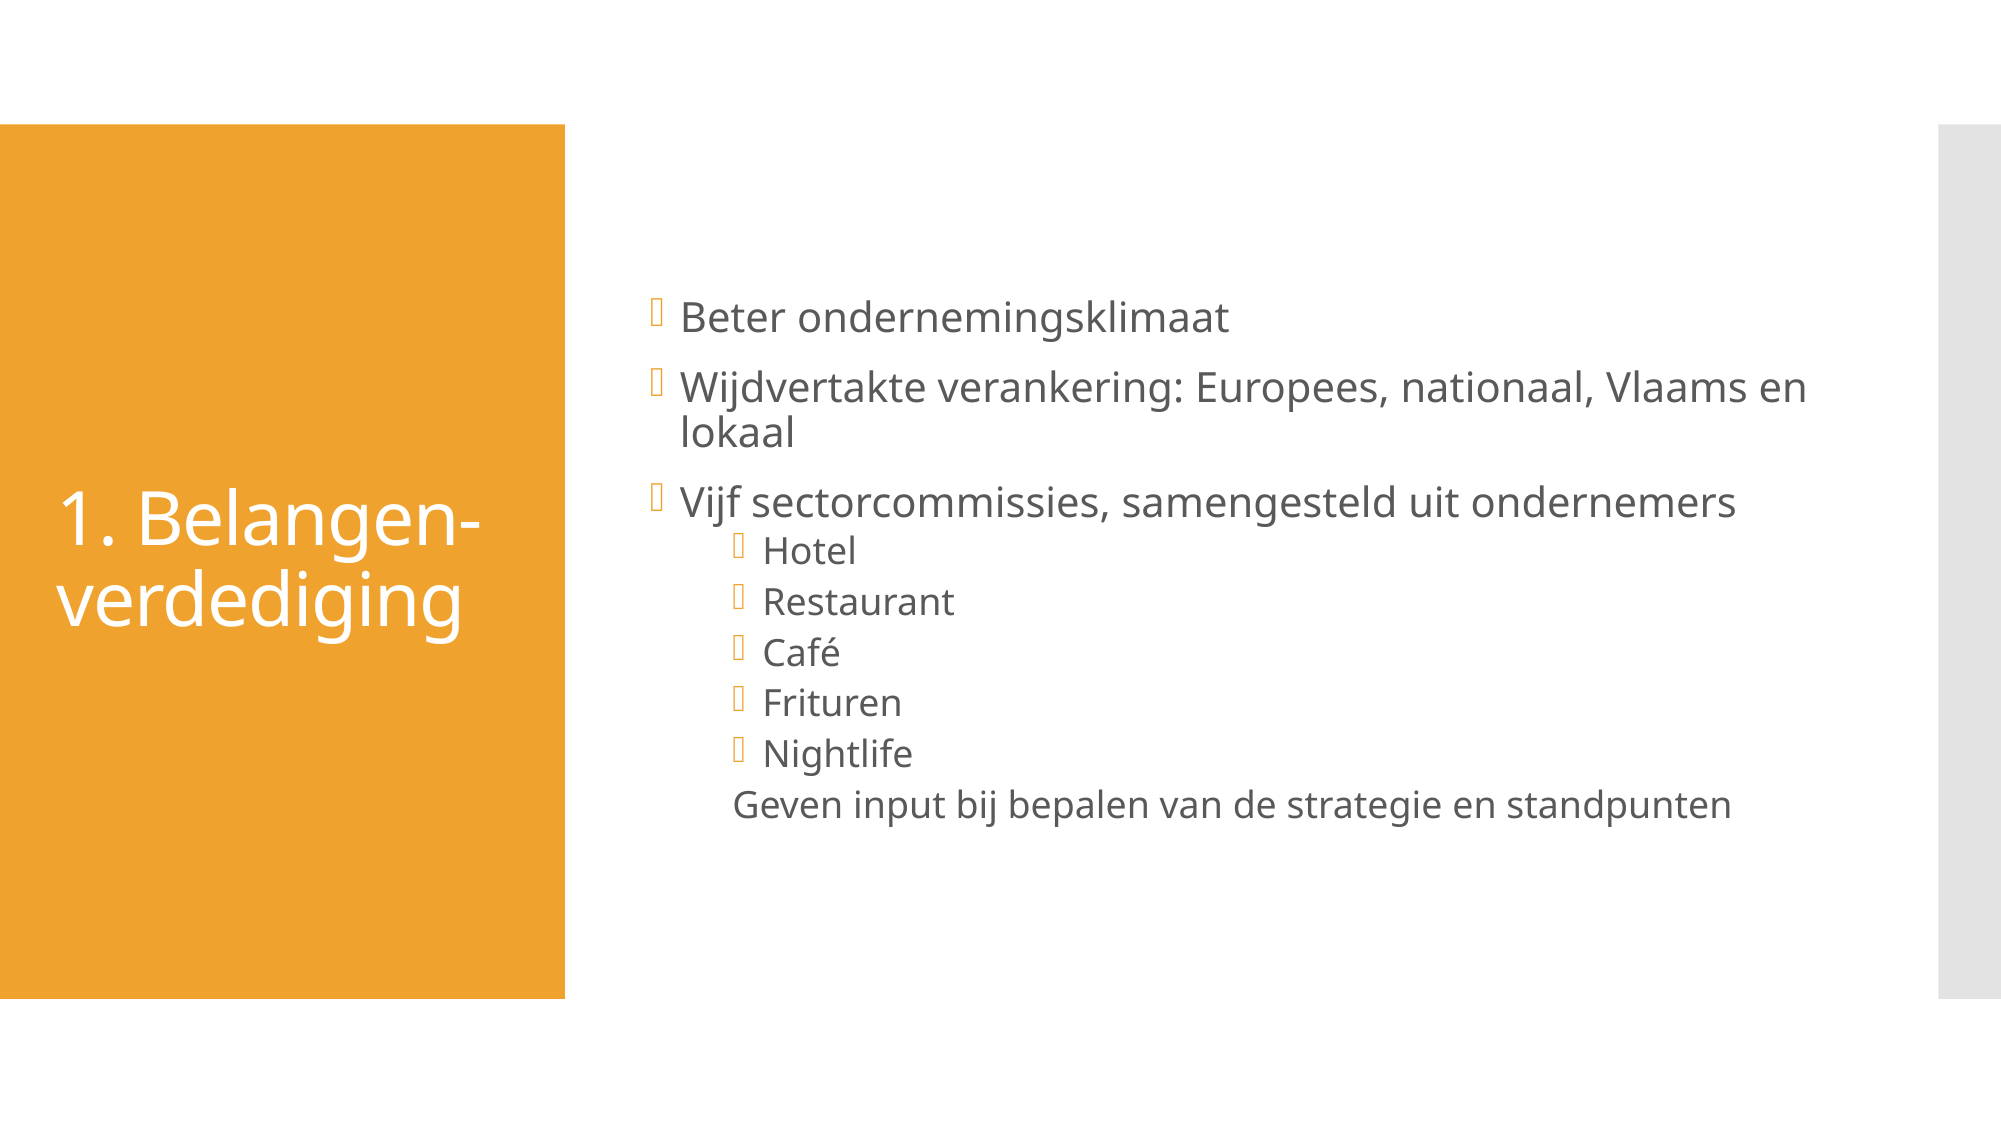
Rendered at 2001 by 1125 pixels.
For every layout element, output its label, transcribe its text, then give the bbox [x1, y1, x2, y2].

title 1. Belangen-verdediging [41, 184, 525, 940]
list Beter ondernemingsklimaat Wijdvertakte verankering: Europees, nationaal, Vlaams en lokaal Vijf sectorcommissies, samengesteld uit ondernemers Hotel Restaurant Café Frituren Nightlife Geven input bij bepalen van de strategie en standpunten [634, 141, 1835, 982]
